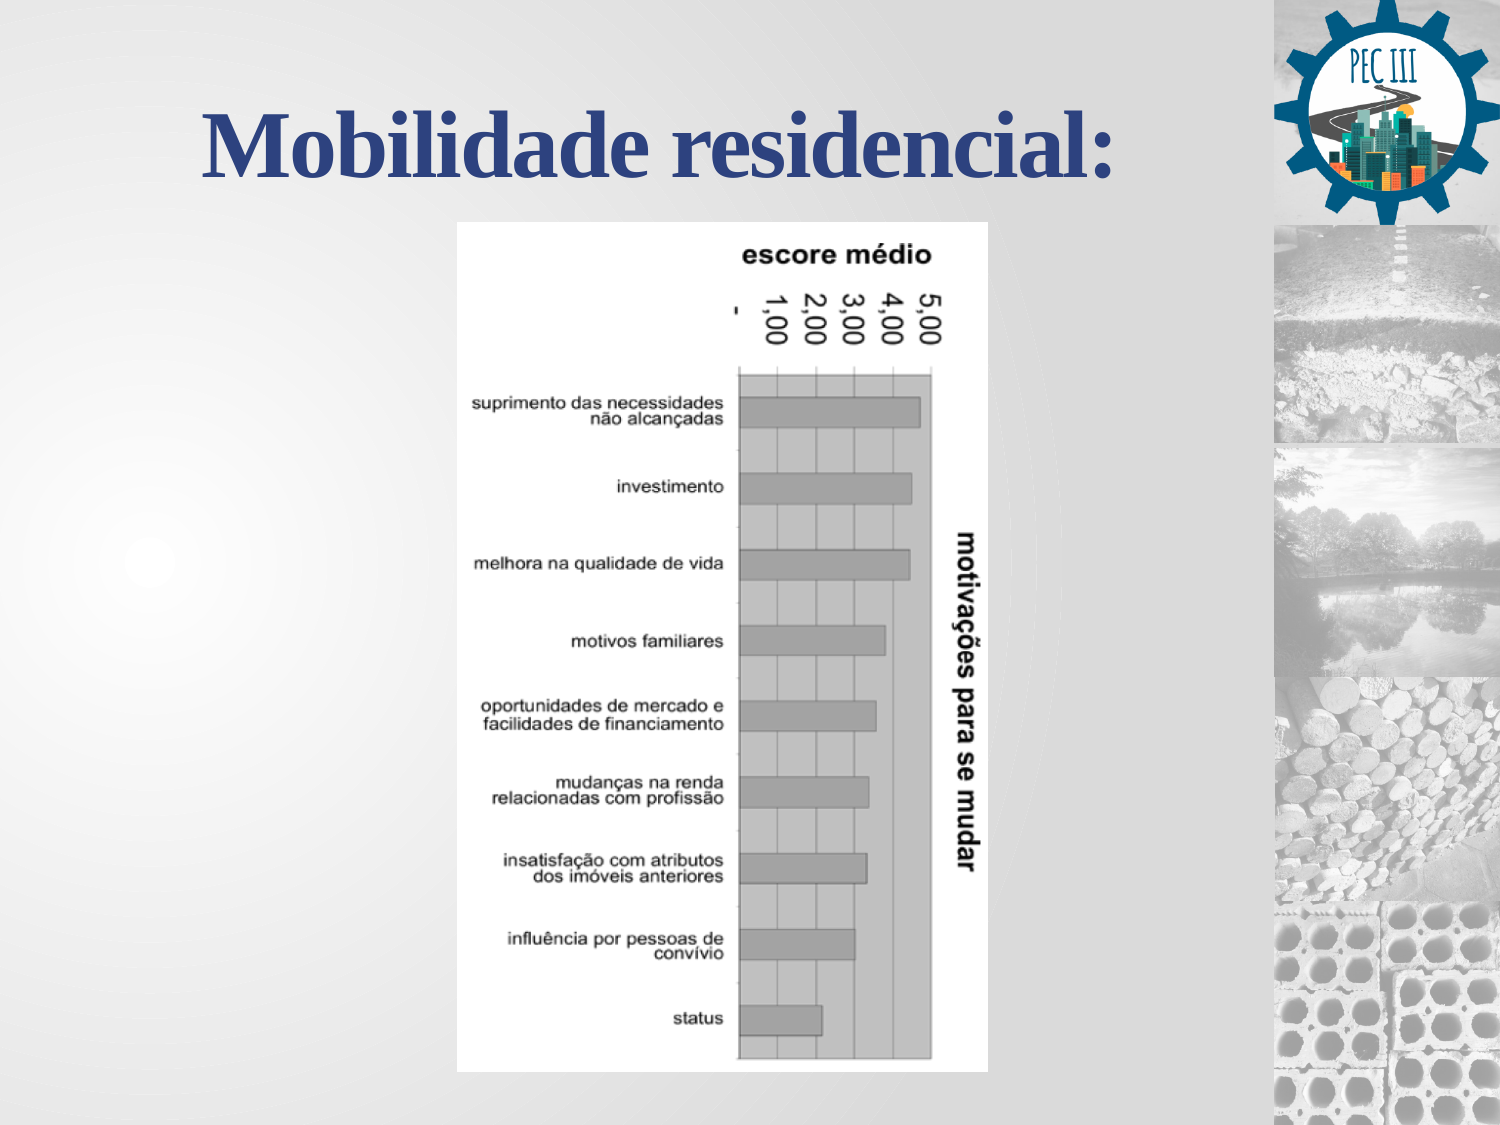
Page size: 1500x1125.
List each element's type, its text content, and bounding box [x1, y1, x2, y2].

picture [1273, 0, 1500, 1125]
picture [1396, 0, 1500, 104]
picture [1309, 33, 1465, 190]
picture [297, 222, 1148, 1072]
title Mobilidade residencial: [75, 45, 1247, 233]
